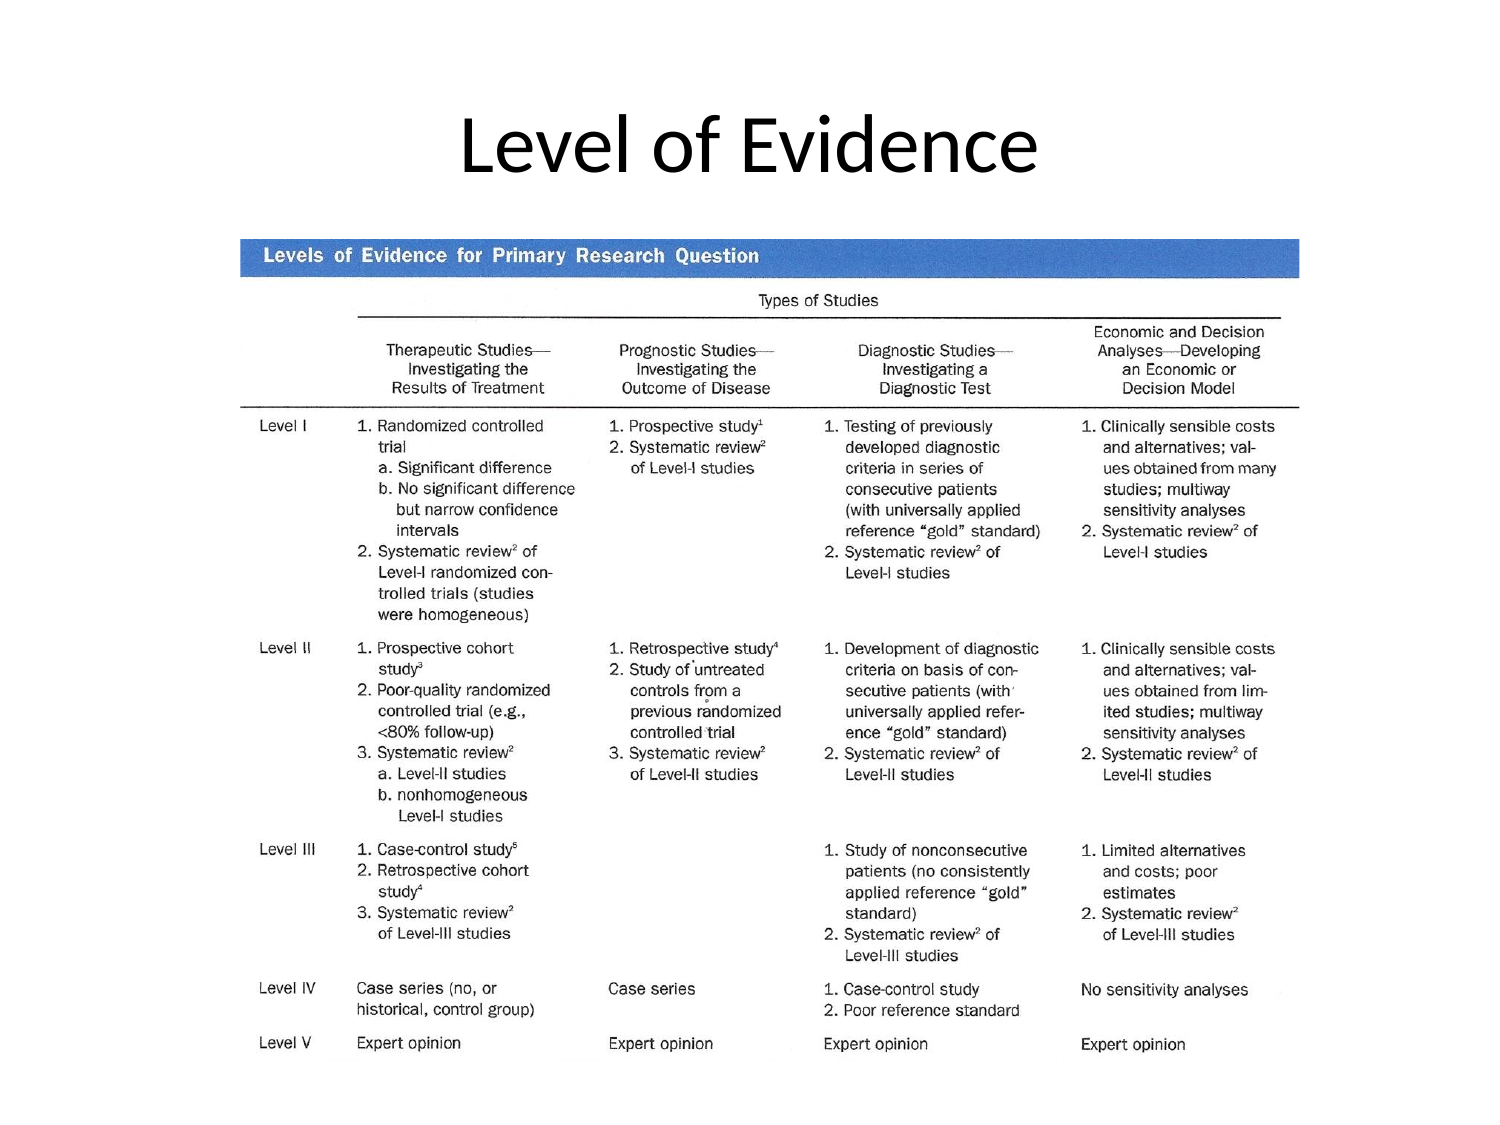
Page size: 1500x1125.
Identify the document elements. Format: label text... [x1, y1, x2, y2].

picture [240, 237, 1300, 1063]
title Level of Evidence [75, 45, 1425, 233]
